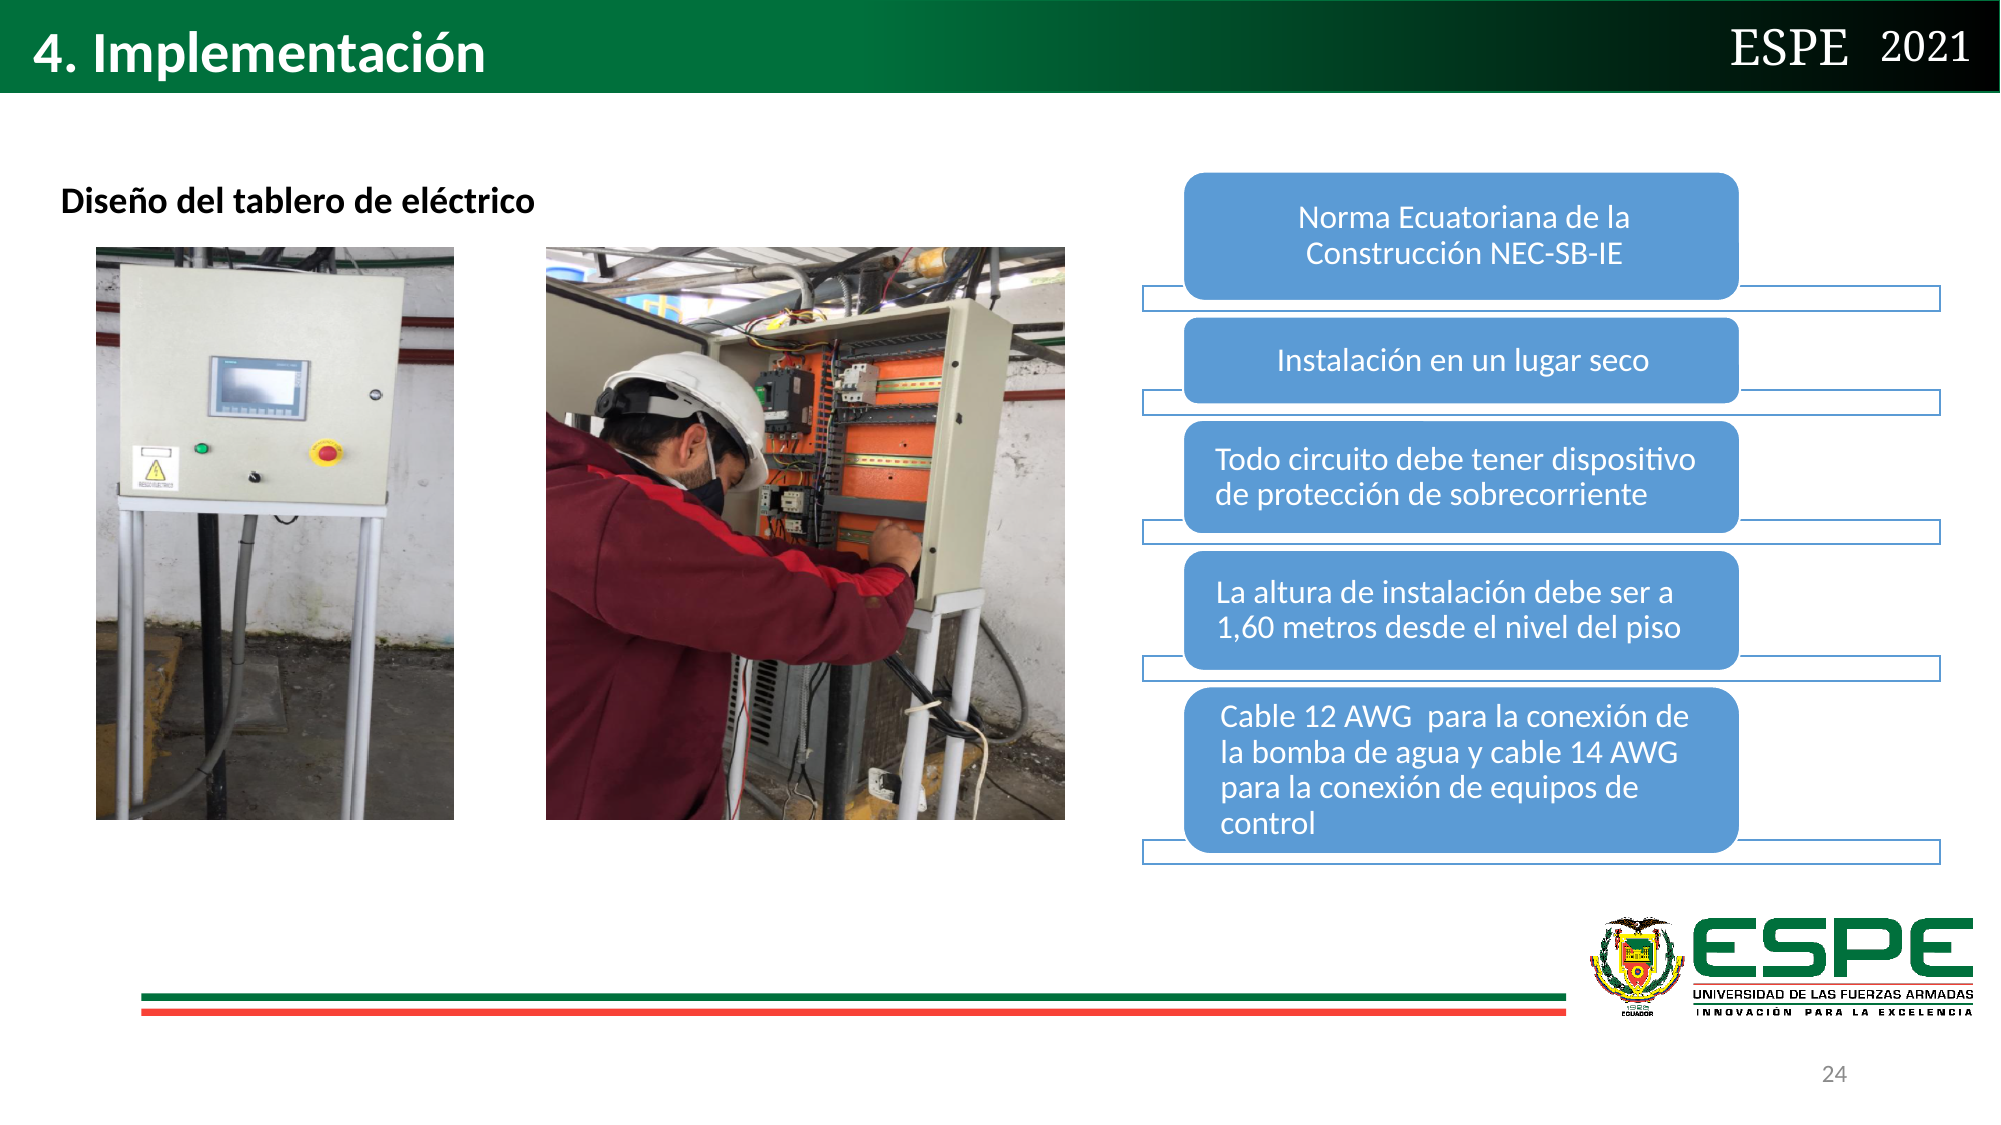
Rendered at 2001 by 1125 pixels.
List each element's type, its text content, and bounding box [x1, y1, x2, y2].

picture [546, 247, 1065, 820]
text_box 4. Implementación [19, 6, 503, 92]
text_box ESPE [1714, 8, 1904, 84]
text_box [141, 993, 1567, 1016]
picture [96, 247, 454, 820]
text_box 2021 [1864, 11, 1998, 77]
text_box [1143, 169, 1940, 866]
text_box Diseño del tablero de eléctrico [46, 123, 1050, 229]
picture [1590, 917, 1973, 1016]
slide_number 24 [1412, 1042, 1863, 1103]
text_box [0, 0, 2000, 93]
